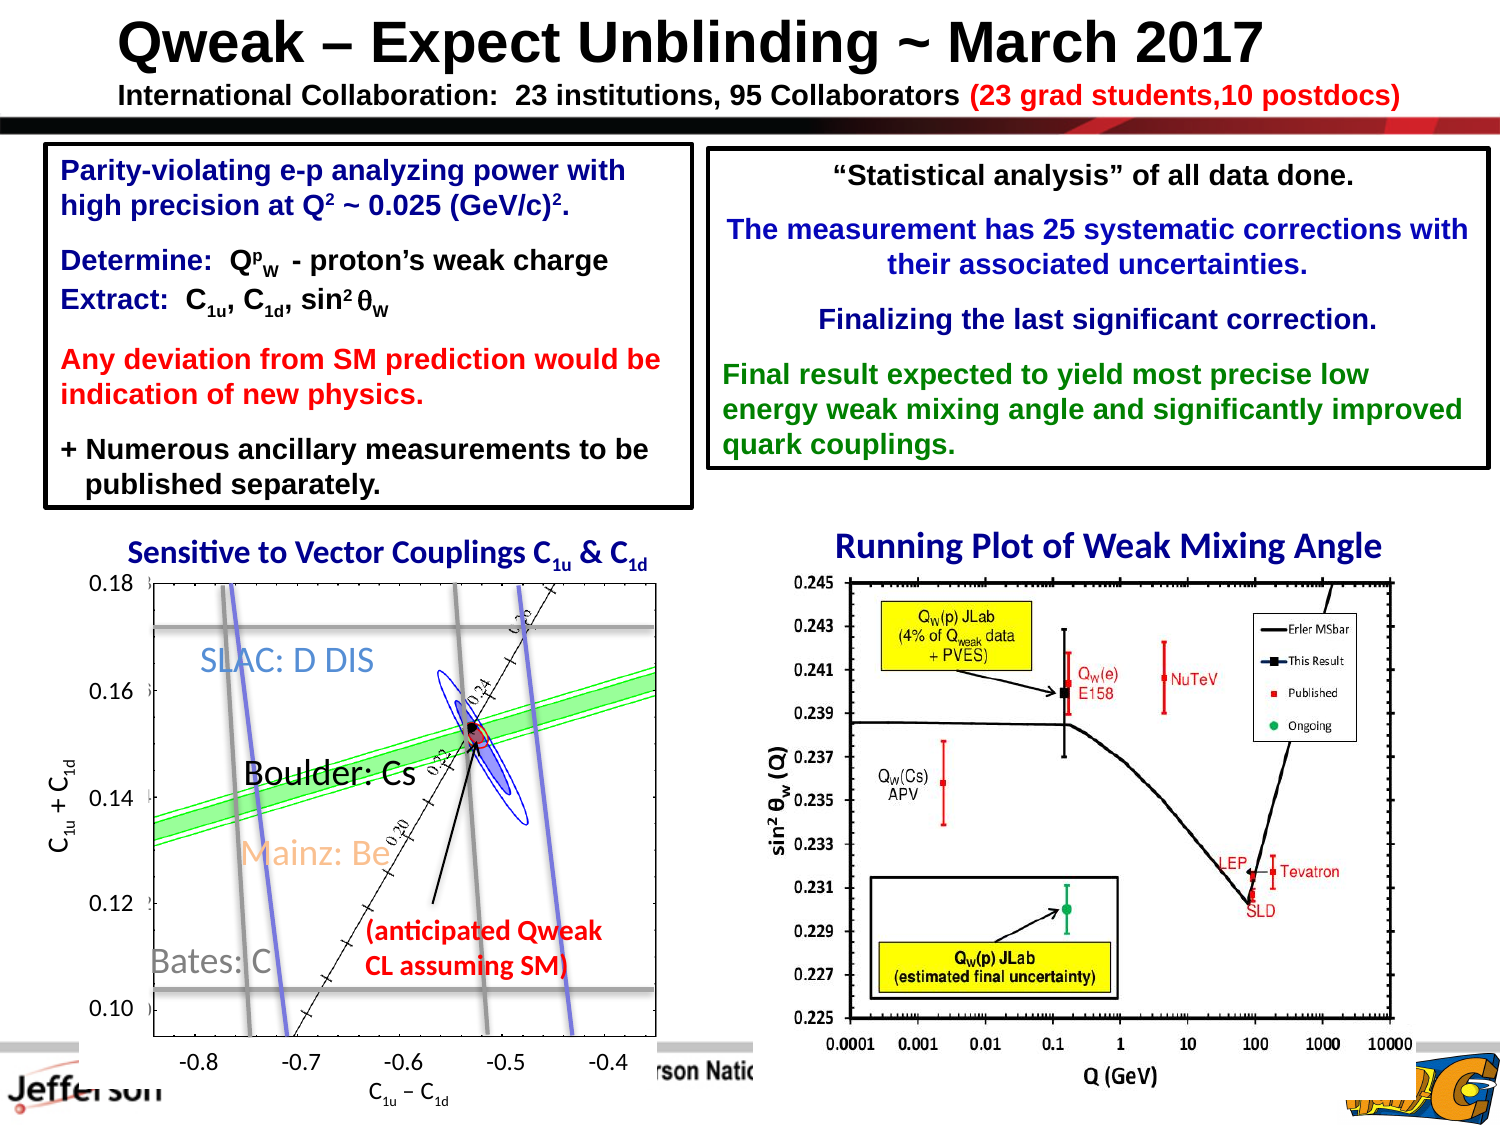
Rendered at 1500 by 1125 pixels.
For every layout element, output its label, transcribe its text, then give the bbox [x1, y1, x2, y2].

picture [0, 0, 1500, 1125]
text_box Parity-violating e-p analyzing power with high precision at Q2 ~ 0.025 (GeV/c)2. Determine: QpW - proton’s weak charge Extract: C1u, C1d, sin2 qW Any deviation from SM prediction would be indication of new physics. + Numerous ancillary measurements to be published separately. [43, 145, 694, 335]
text_box “Statistical analysis” of all data done. The measurement has 25 systematic corrections with their associated uncertainties. Finalizing the last significant correction. Final result expected to yield most precise low energy weak mixing angle and significantly improved quark couplings. [706, 146, 1491, 470]
text_box Qweak – Expect Unblinding ~ March 2017 International Collaboration: 23 institutions, 95 Collaborators (23 grad students,10 postdocs) [104, 0, 1448, 112]
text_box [30, 337, 1418, 1114]
